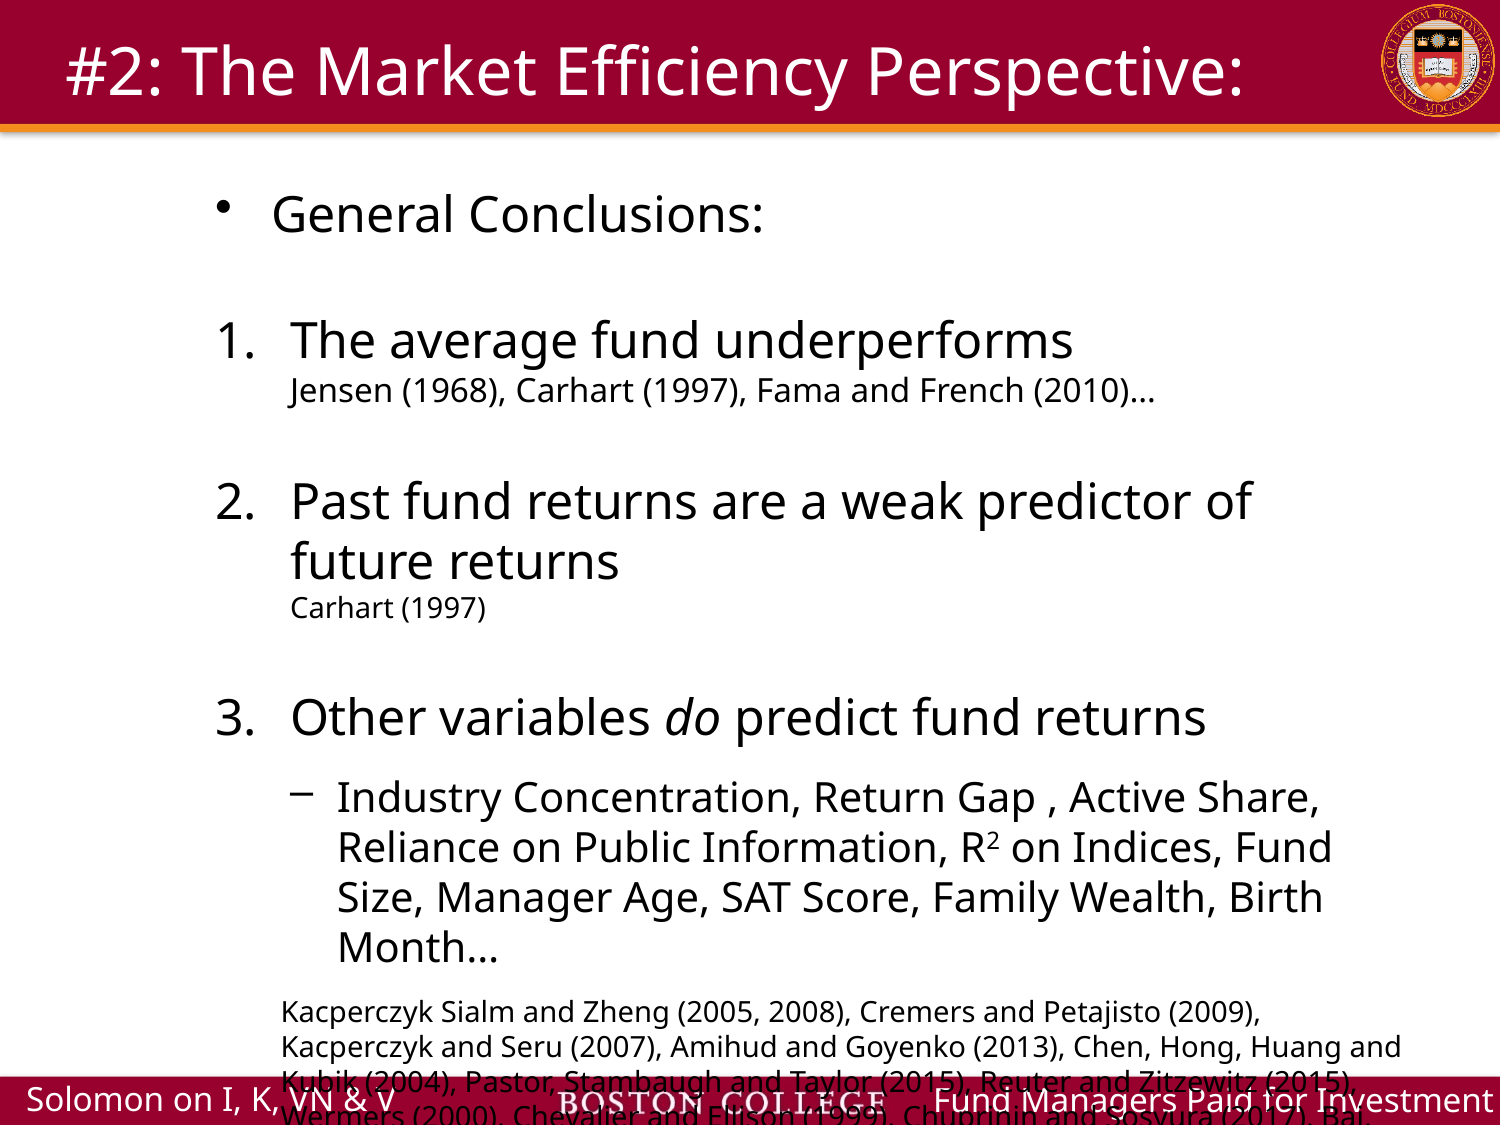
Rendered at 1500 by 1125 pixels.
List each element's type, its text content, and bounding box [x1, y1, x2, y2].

picture [553, 1086, 897, 1115]
picture [1381, 4, 1495, 117]
list General Conclusions: The average fund underperforms Jensen (1968), Carhart (1997), Fama and French (2010)… Past fund returns are a weak predictor of future returns Carhart (1997) Other variables do predict fund returns Industry Concentration, Return Gap , Active Share, Reliance on Public Information, R2 on Indices, Fund Size, Manager Age, SAT Score, Family Wealth, Birth Month… Kacperczyk Sialm and Zheng (2005, 2008), Cremers and Petajisto (2009), Kacperczyk and Seru (2007), Amihud and Goyenko (2013), Chen, Hong, Huang and Kubik (2004), Pastor, Stambaugh and Taylor (2015), Reuter and Zitzewitz (2015), Wermers (2000), Chevalier and Ellison (1999), Chuprinin and Sosyura (2017), Bai, Ma, Mullally and Solomon (2017)… [199, 174, 1426, 1001]
title #2: The Market Efficiency Perspective: [49, 24, 1401, 113]
